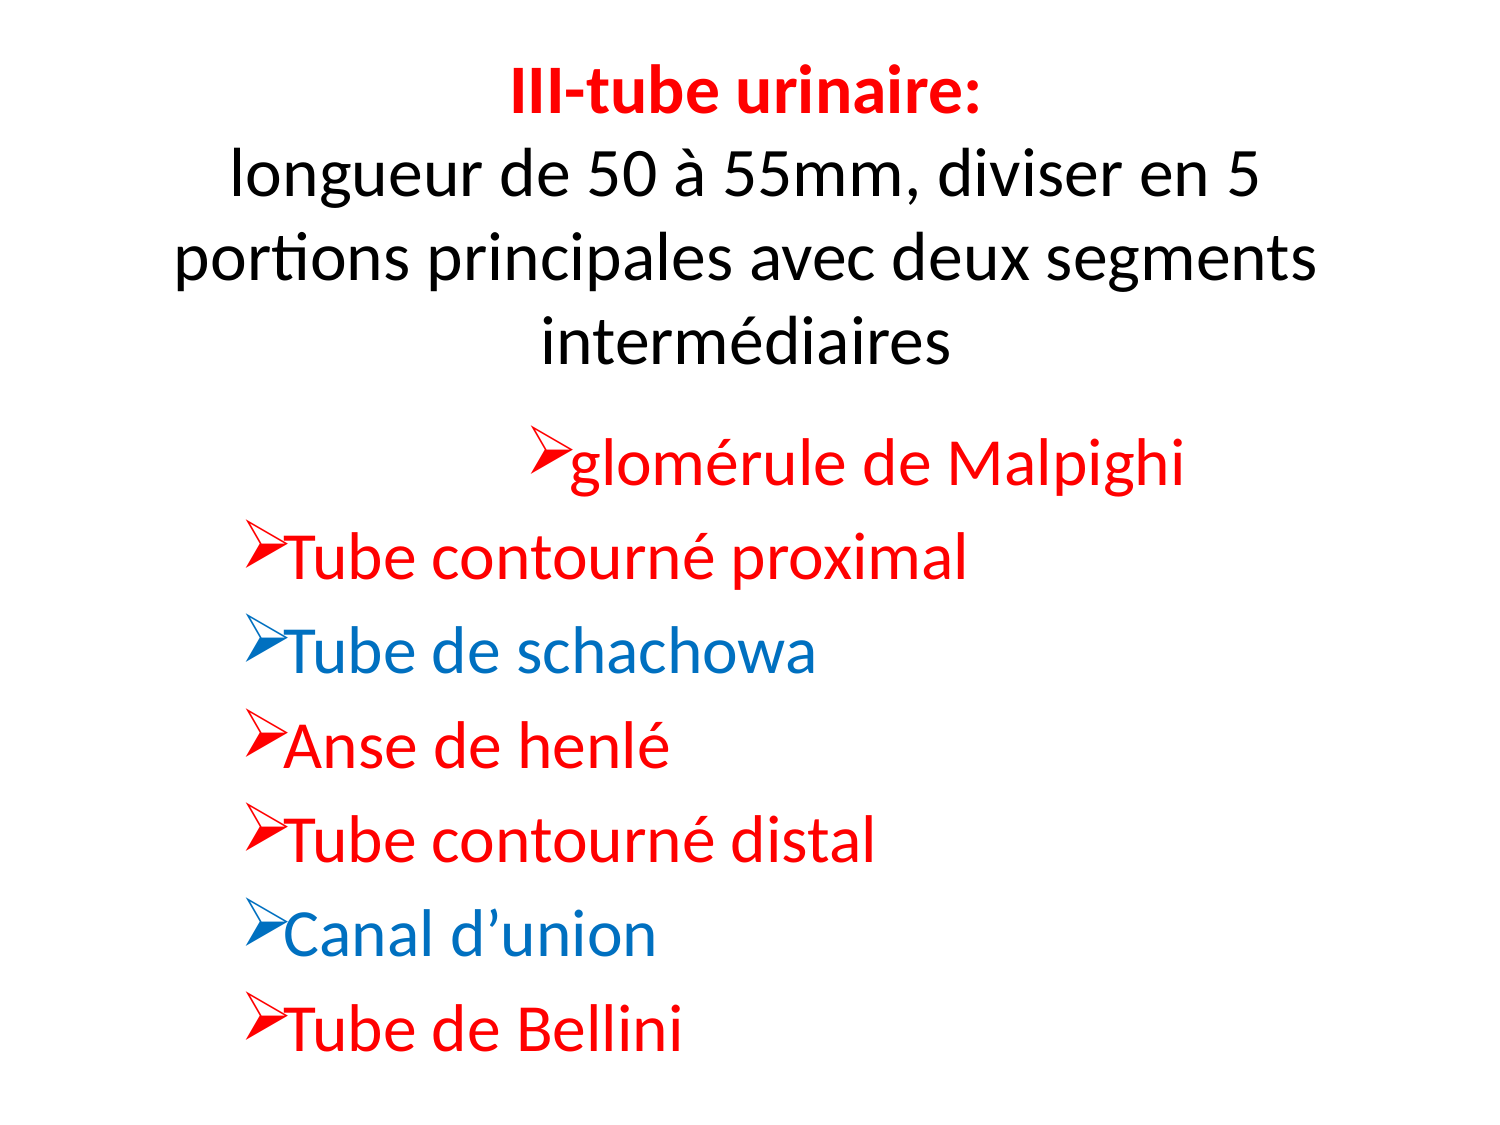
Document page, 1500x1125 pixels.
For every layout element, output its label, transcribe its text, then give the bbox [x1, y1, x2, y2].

title III-tube urinaire: longueur de 50 à 55mm, diviser en 5 portions principales avec deux segments intermédiaires [105, 35, 1388, 387]
subtitle glomérule de Malpighi Tube contourné proximal Tube de schachowa Anse de henlé Tube contourné distal Canal d’union Tube de Bellini [225, 410, 1275, 1079]
